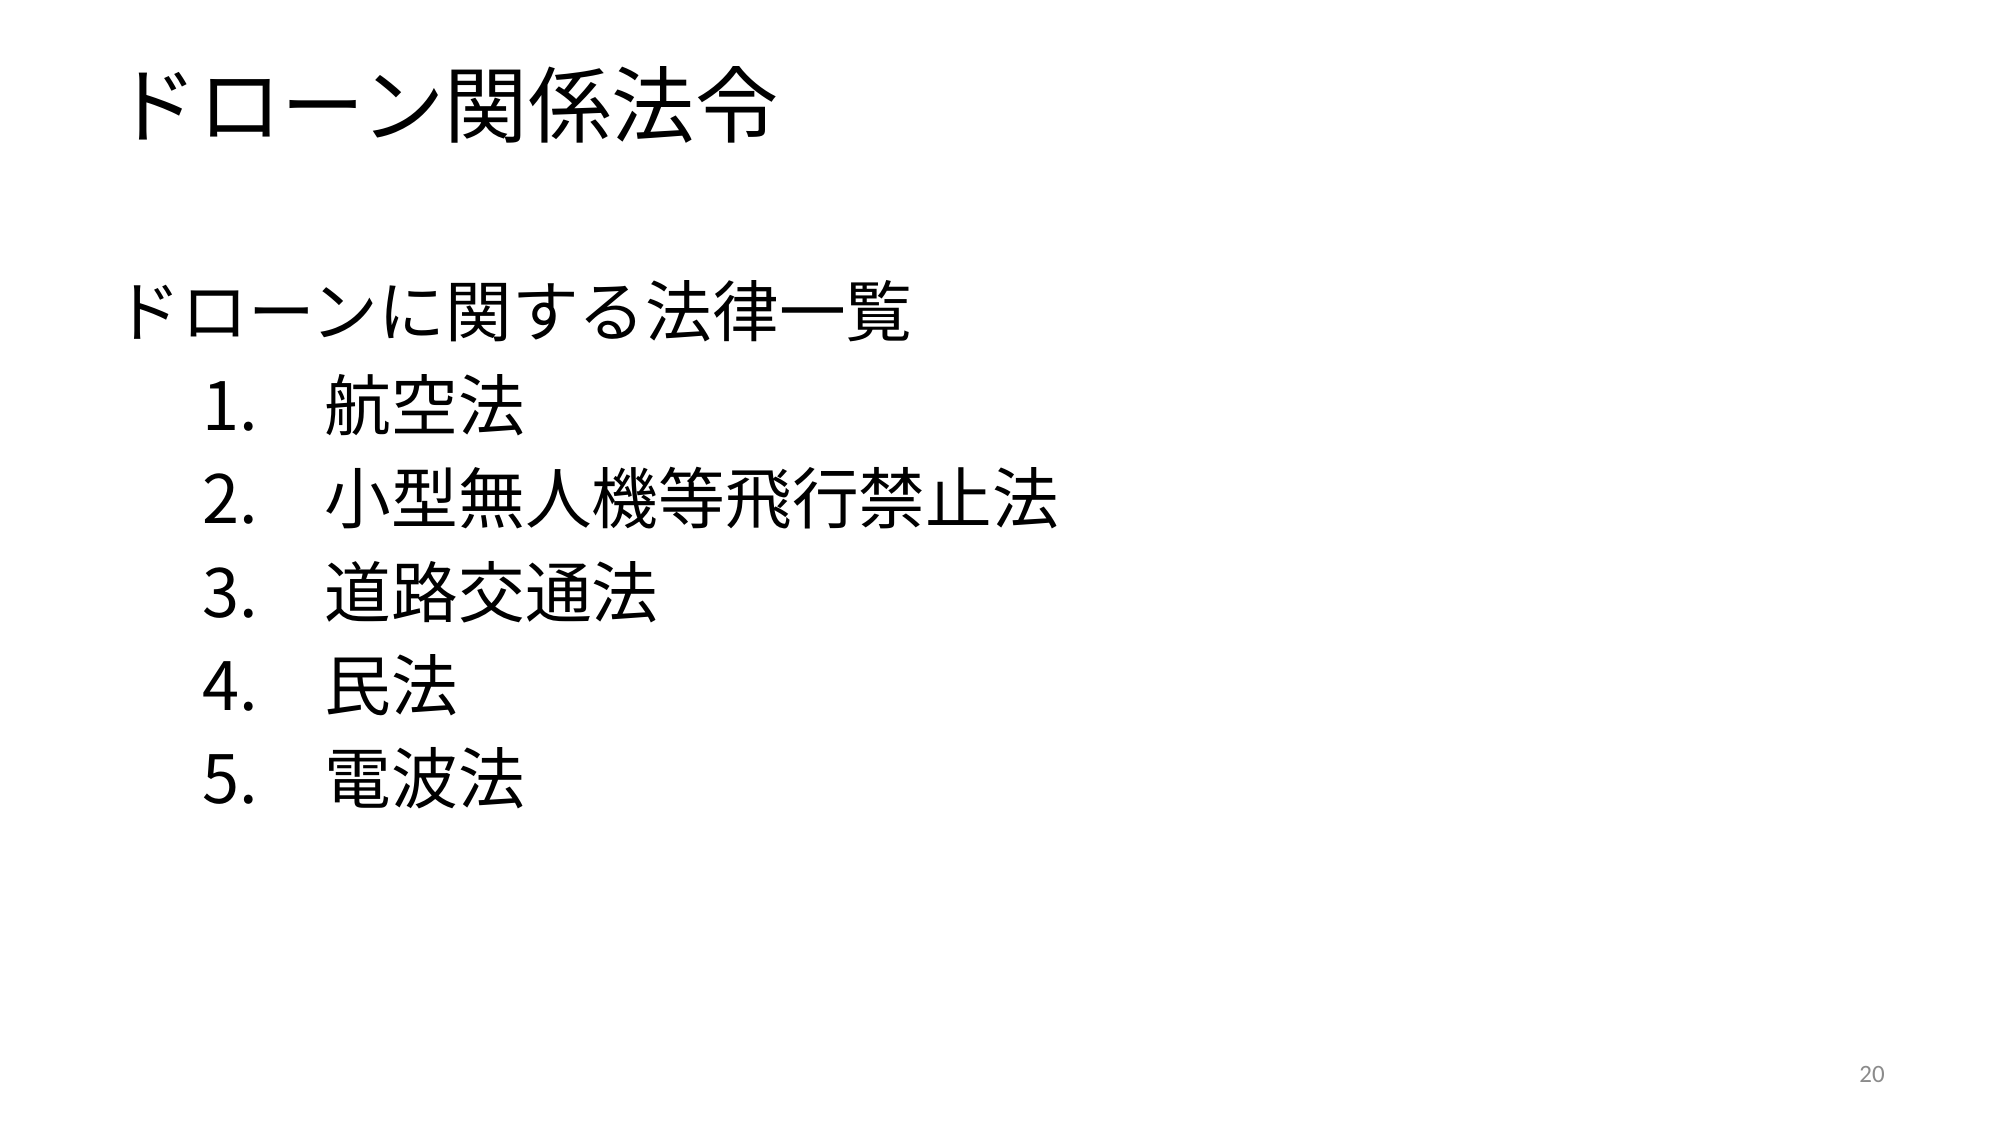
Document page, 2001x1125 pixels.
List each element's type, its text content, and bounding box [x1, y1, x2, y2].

title ドローン関係法令 [99, 45, 1900, 161]
list ドローンに関する法律一覧 航空法 小型無人機等飛行禁止法 道路交通法 民法 電波法 [99, 262, 1900, 1005]
slide_number 20 [1433, 1042, 1900, 1103]
